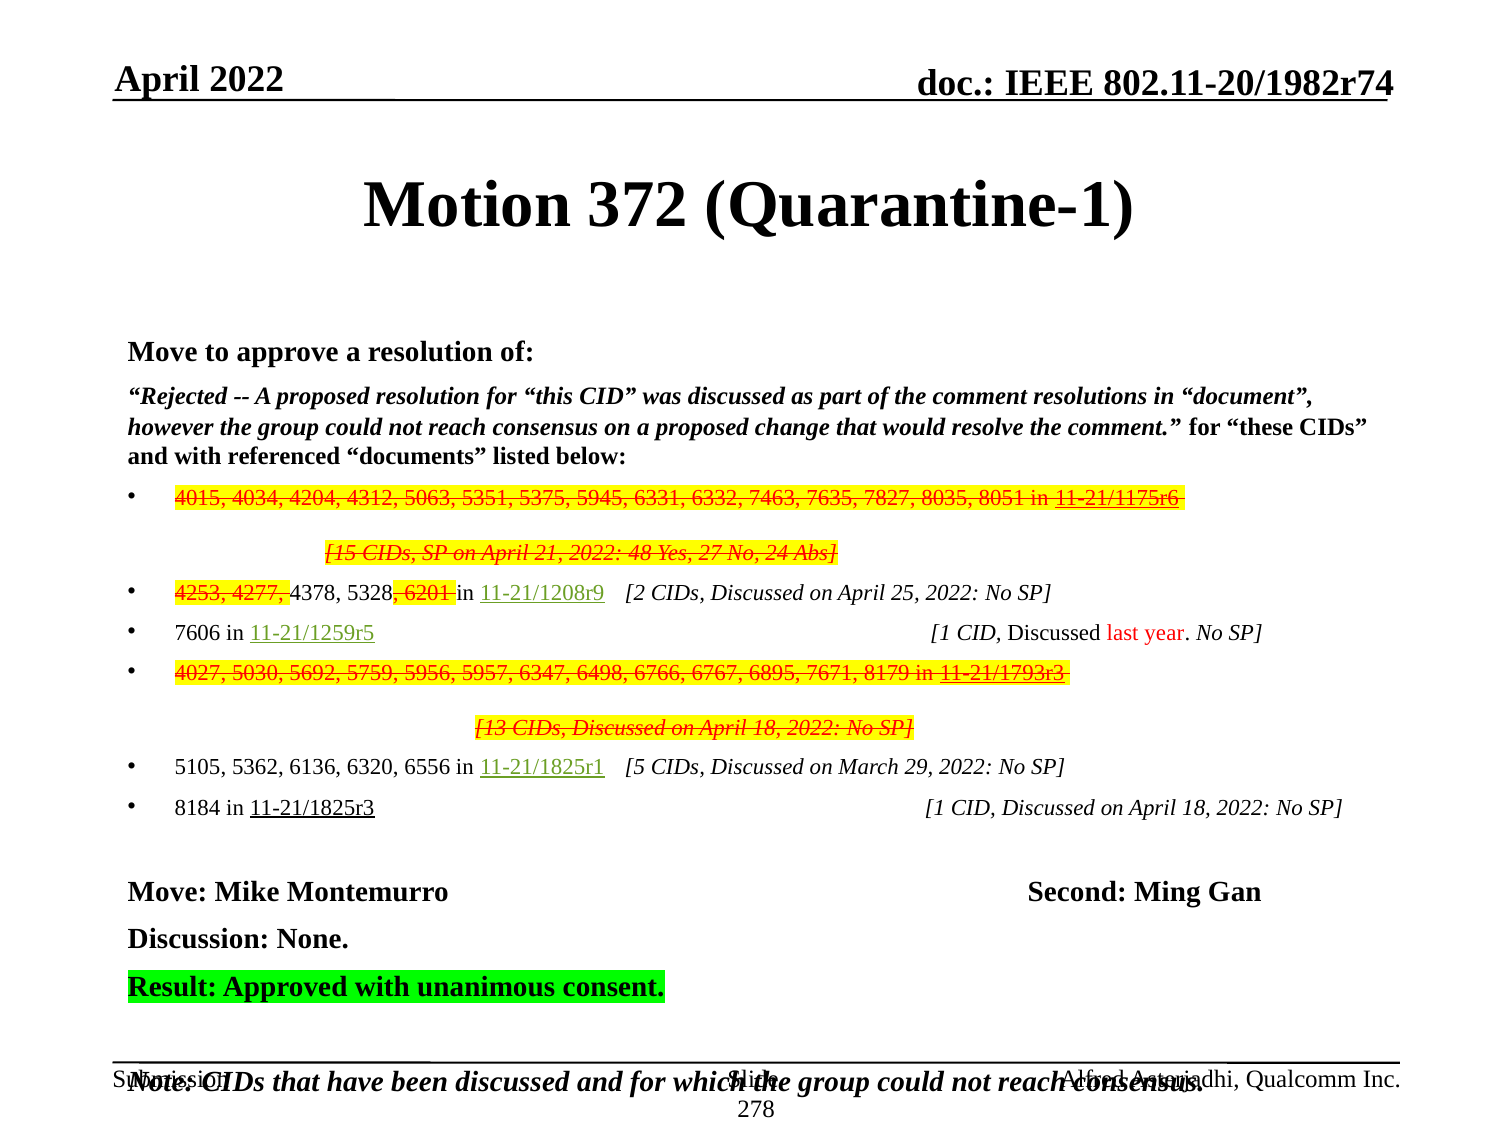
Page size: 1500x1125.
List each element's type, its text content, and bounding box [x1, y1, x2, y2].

title Motion 372 (Quarantine-1) [112, 112, 1388, 288]
footer Alfred Asterjadhi, Qualcomm Inc. [878, 1061, 1402, 1093]
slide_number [114, 54, 423, 100]
list Move to approve a resolution of: “Rejected -- A proposed resolution for “this CID” was discussed as part of the comment resolutions in “document”, however the group could not reach consensus on a proposed change that would resolve the comment.” for “these CIDs” and with referenced “documents” listed below: 4015, 4034, 4204, 4312, 5063, 5351, 5375, 5945, 6331, 6332, 7463, 7635, 7827, 8035, 8051 in 11-21/1175r6 [15 CIDs, SP on April 21, 2022: 48 Yes, 27 No, 24 Abs] 4253, 4277, 4378, 5328, 6201 in 11-21/1208r9 [2 CIDs, Discussed on April 25, 2022: No SP] 7606 in 11-21/1259r5 [1 CID, Discussed last year. No SP] 4027, 5030, 5692, 5759, 5956, 5957, 6347, 6498, 6766, 6767, 6895, 7671, 8179 in 11-21/1793r3 [13 CIDs, Discussed on April 18, 2022: No SP] 5105, 5362, 6136, 6320, 6556 in 11-21/1825r1 [5 CIDs, Discussed on March 29, 2022: No SP] 8184 in 11-21/1825r3 [1 CID, Discussed on April 18, 2022: No SP] Move: Mike Montemurro Second: Ming Gan Discussion: None. Result: Approved with unanimous consent. Note: CIDs that have been discussed and for which the group could not reach consensus. [112, 324, 1388, 1063]
slide_number Slide 278 [712, 1061, 800, 1123]
